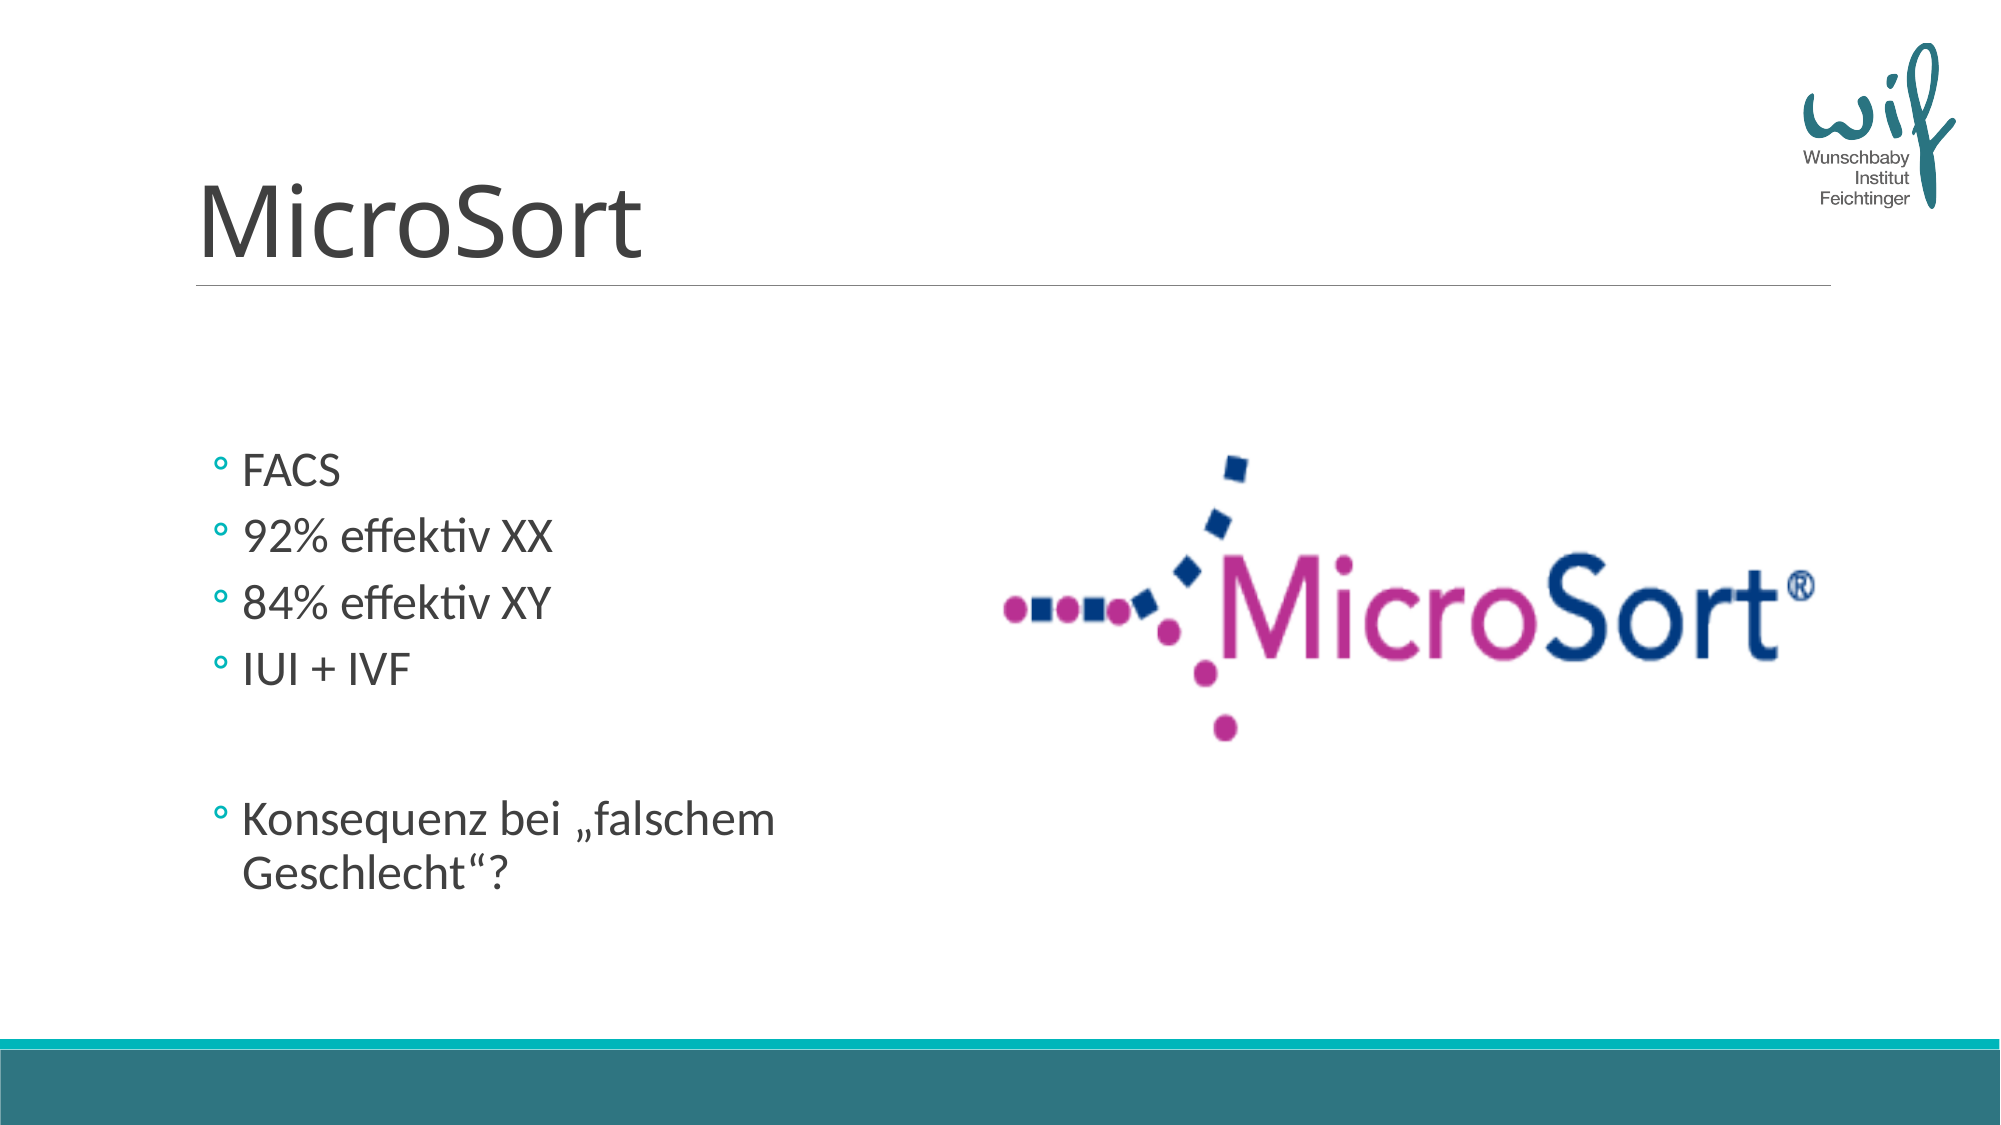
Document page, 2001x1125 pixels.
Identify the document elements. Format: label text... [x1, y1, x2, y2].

picture [1803, 43, 1956, 209]
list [989, 436, 1831, 762]
title MicroSort [180, 47, 1830, 285]
list FACS 92% effektiv XX 84% effektiv XY IUI + IVF Konsequenz bei „falschem Geschlecht“? [180, 302, 990, 963]
